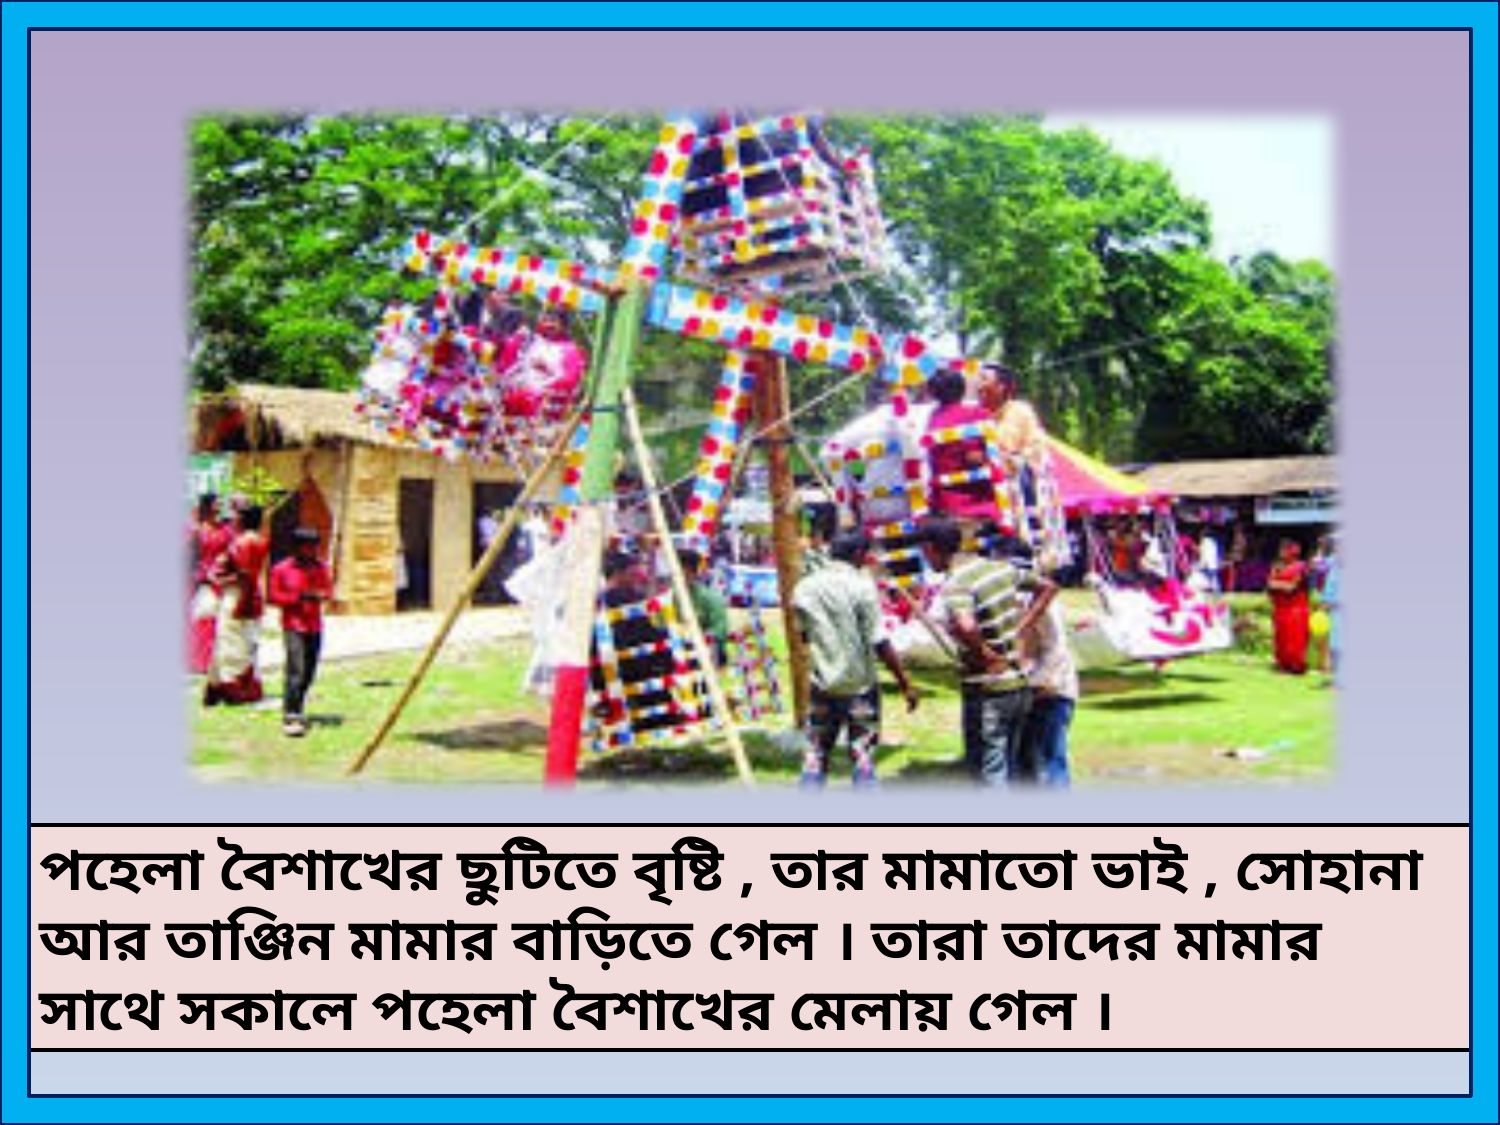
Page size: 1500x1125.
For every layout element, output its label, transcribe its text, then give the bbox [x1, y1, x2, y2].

text_box [0, 0, 1500, 1125]
picture [174, 99, 1351, 801]
text_box পহেলা বৈশাখের ছুটিতে বৃষ্টি , তার মামাতো ভাই , সোহানা আর তাঞ্জিন মামার বাড়িতে গেল । তারা তাদের মামার সাথে সকালে পহেলা বৈশাখের মেলায় গেল । [31, 823, 1469, 1052]
